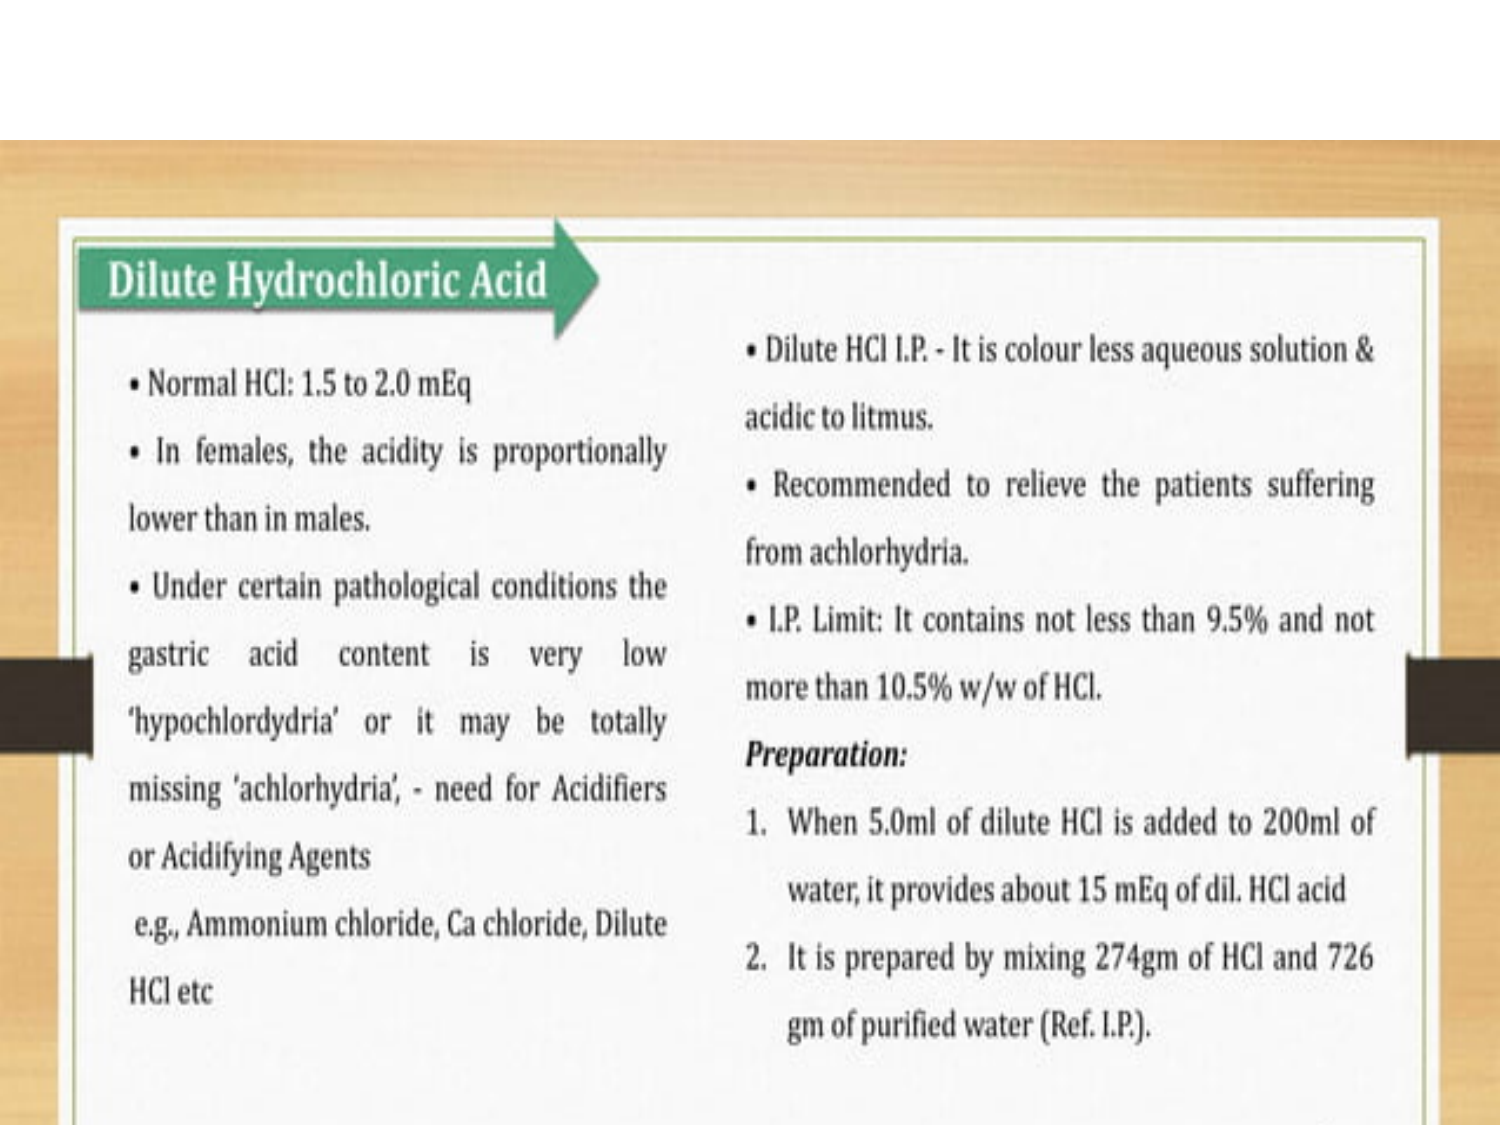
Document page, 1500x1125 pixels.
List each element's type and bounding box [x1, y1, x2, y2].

picture [0, 139, 1500, 1125]
